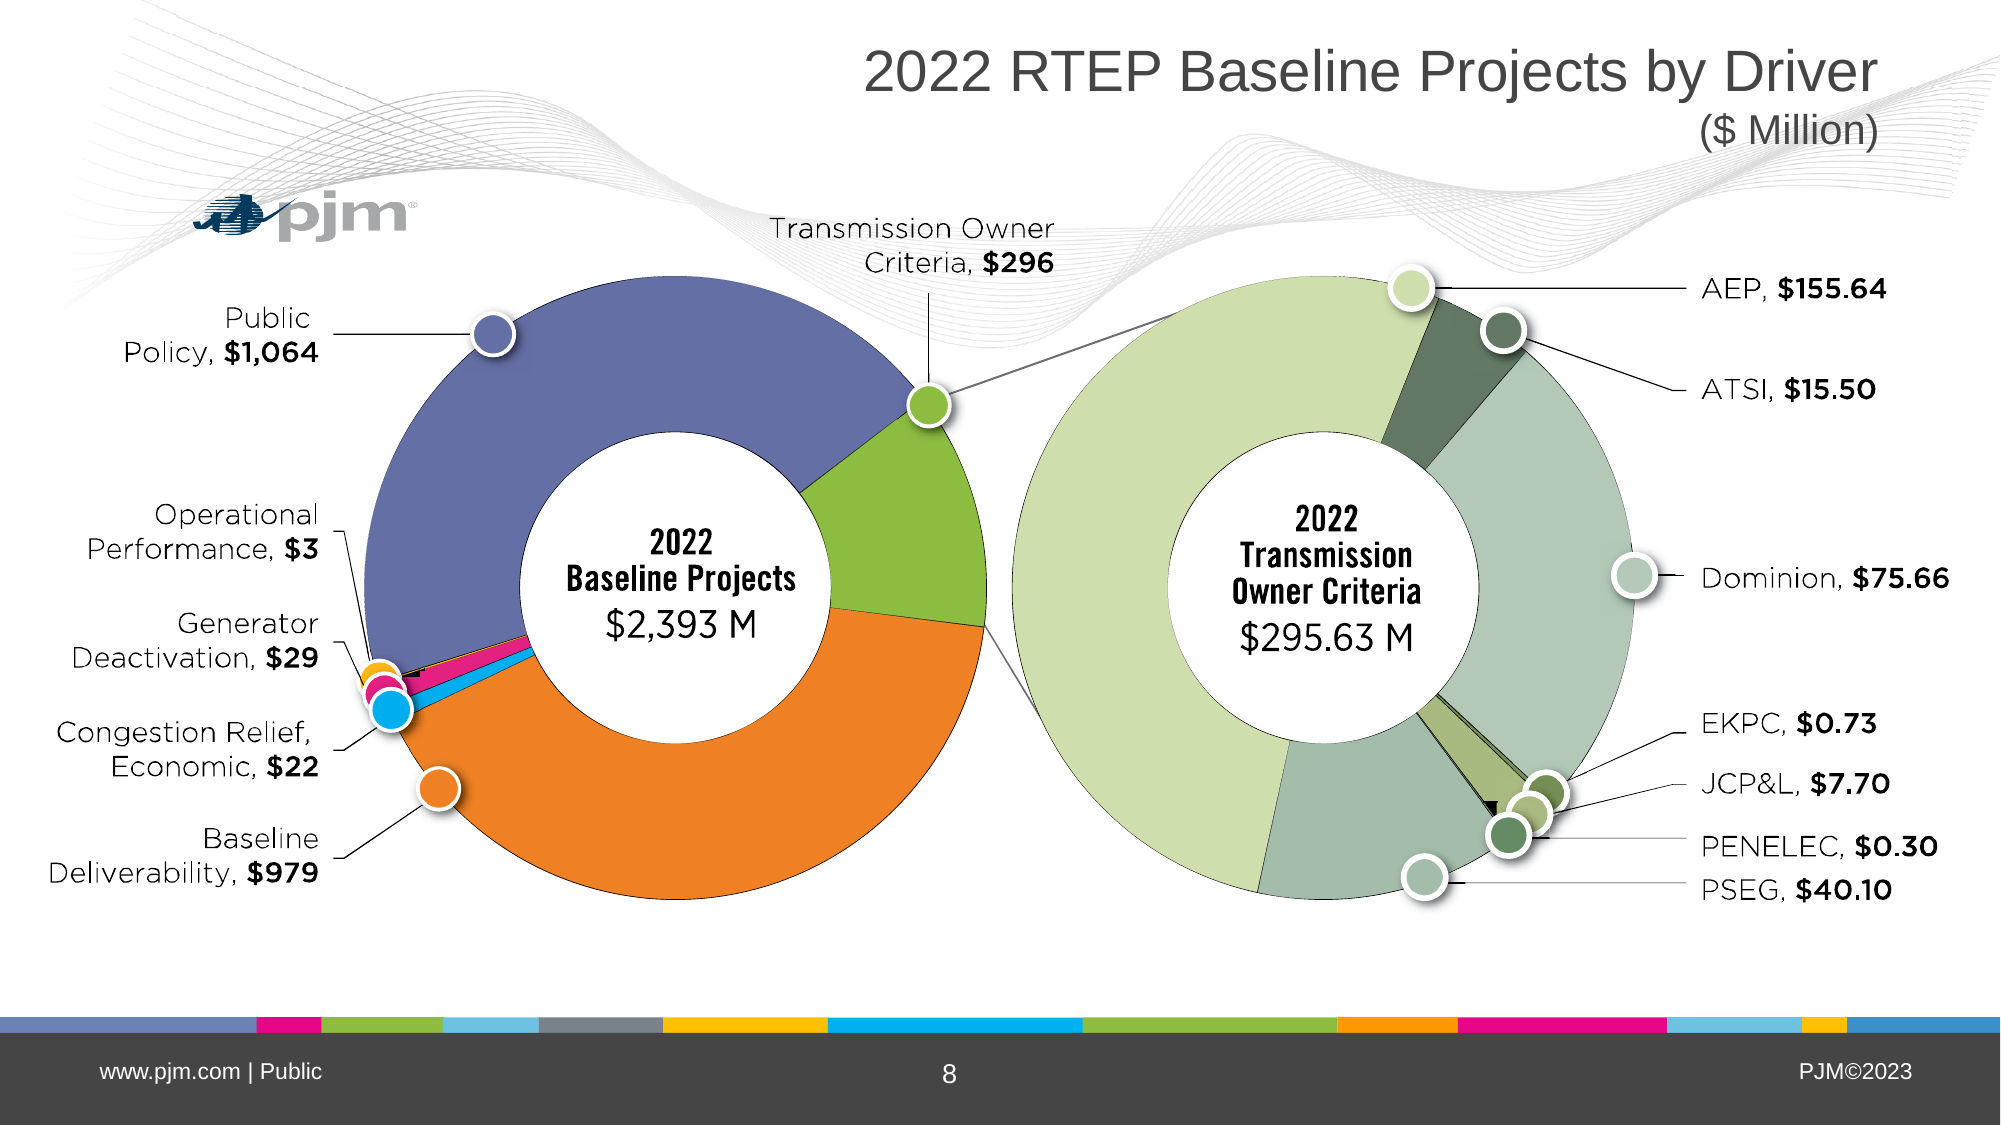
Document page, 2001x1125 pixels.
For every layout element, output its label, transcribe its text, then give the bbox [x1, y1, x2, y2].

picture [50, 216, 1950, 918]
title 2022 RTEP Baseline Projects by Driver ($ Million) [100, 45, 1900, 142]
